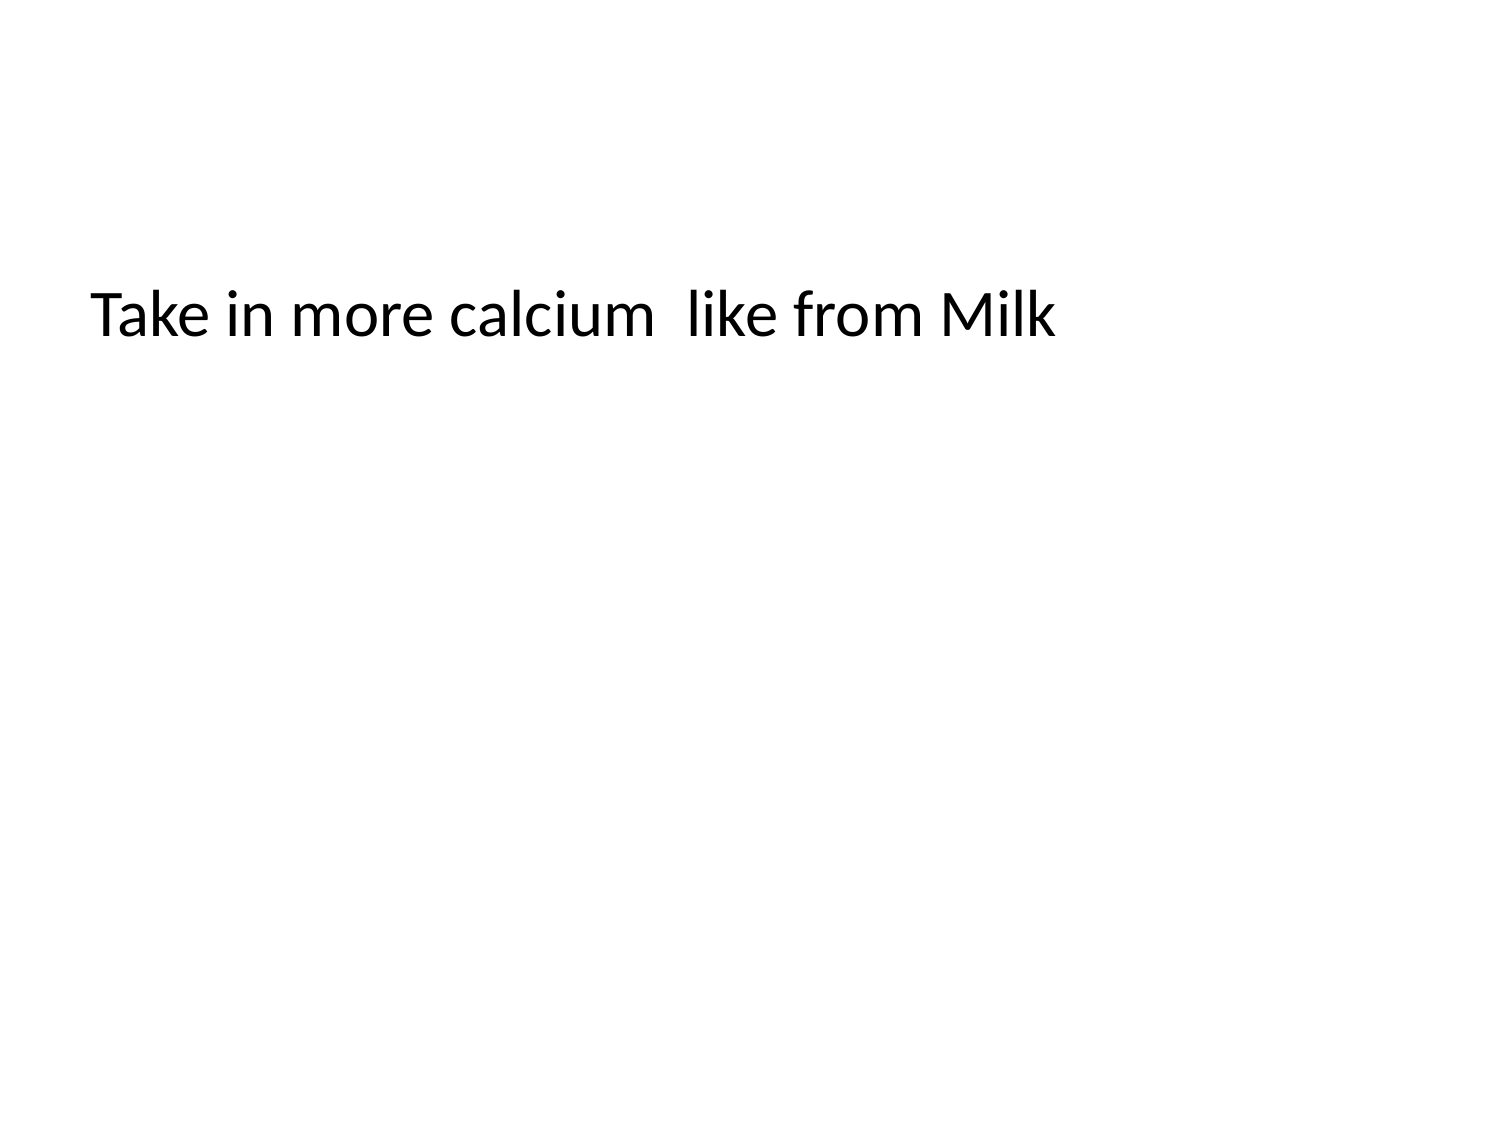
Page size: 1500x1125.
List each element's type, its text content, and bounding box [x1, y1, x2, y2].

list Take in more calcium like from Milk [75, 262, 1425, 1005]
